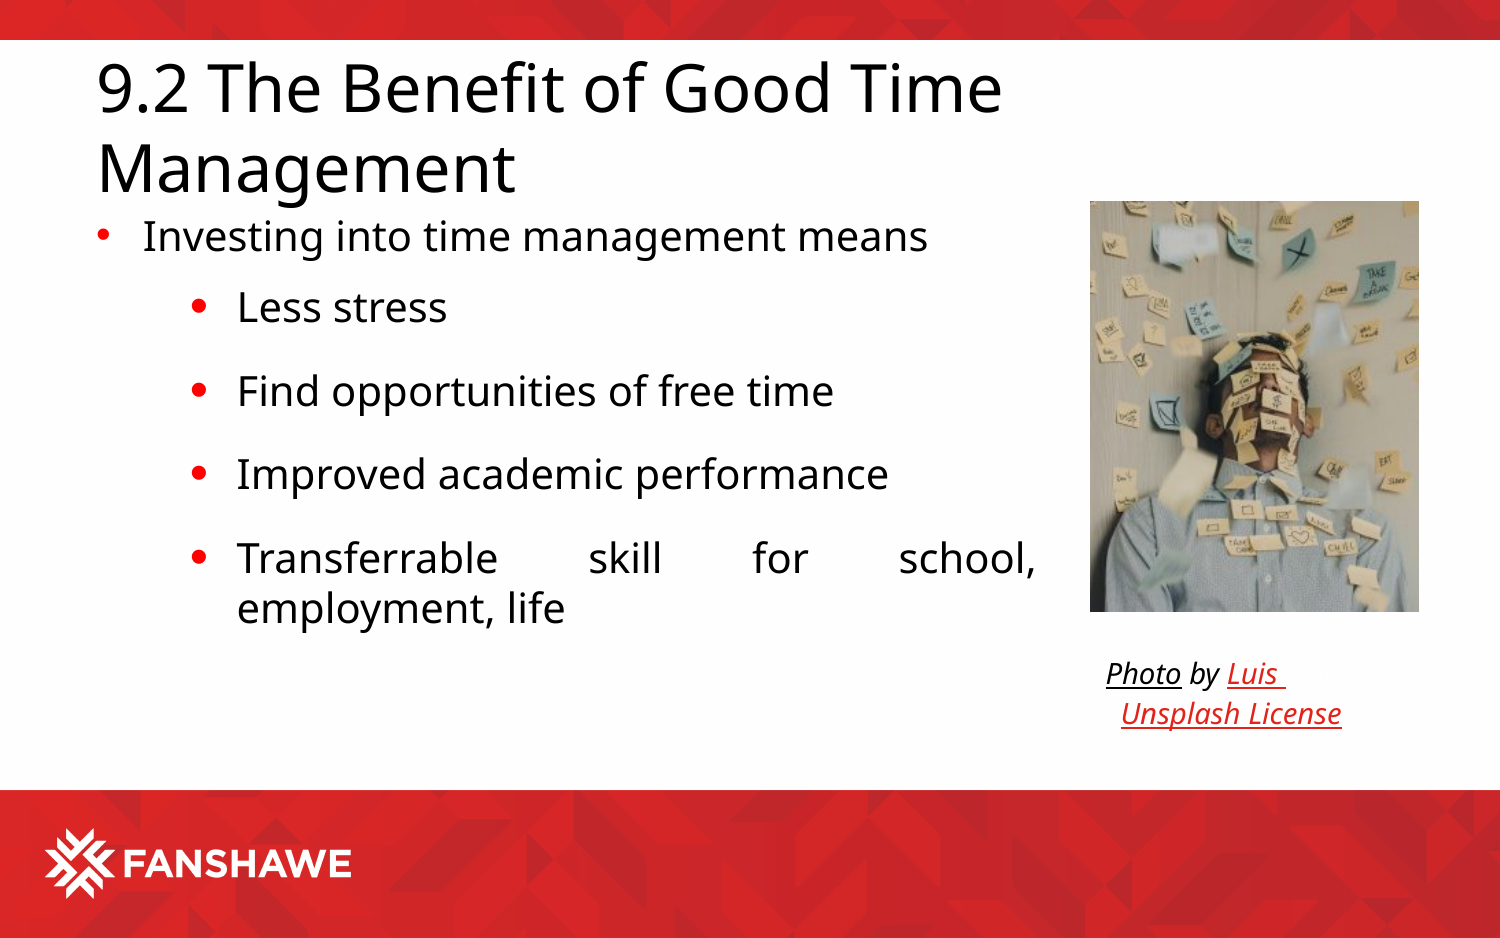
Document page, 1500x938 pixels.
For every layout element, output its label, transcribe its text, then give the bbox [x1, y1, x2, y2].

picture [0, 0, 1500, 938]
text_box Photo by Luis Villasmil, Unsplash License [1090, 648, 1419, 743]
title 9.2 The Benefit of Good Time Management [81, 49, 1419, 202]
list Investing into time management means Less stress Find opportunities of free time Improved academic performance Transferrable skill for school, employment, life [81, 201, 1052, 705]
